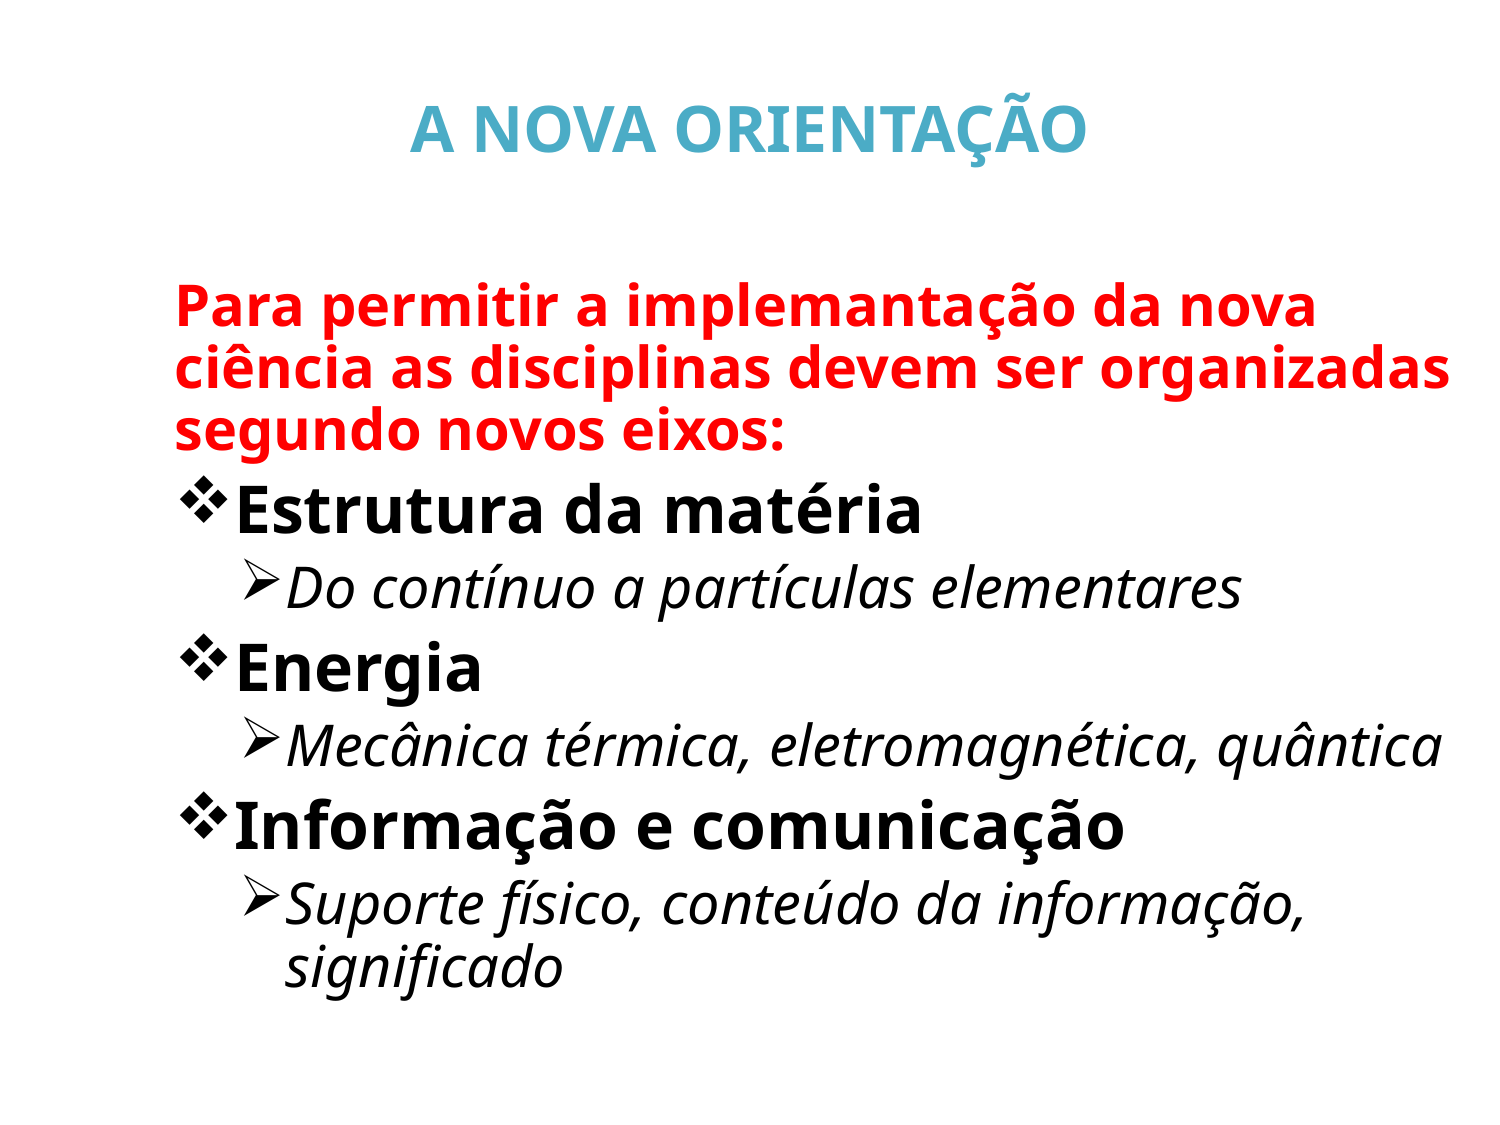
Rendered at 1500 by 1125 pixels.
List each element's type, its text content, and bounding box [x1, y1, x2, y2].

title A NOVA ORIENTAÇÃO [75, 80, 1425, 173]
list Para permitir a implemantação da nova ciência as disciplinas devem ser organizadas segundo novos eixos: Estrutura da matéria Do contínuo a partículas elementares Energia Mecânica térmica, eletromagnética, quântica Informação e comunicação Suporte físico, conteúdo da informação, significado [150, 268, 1469, 1075]
